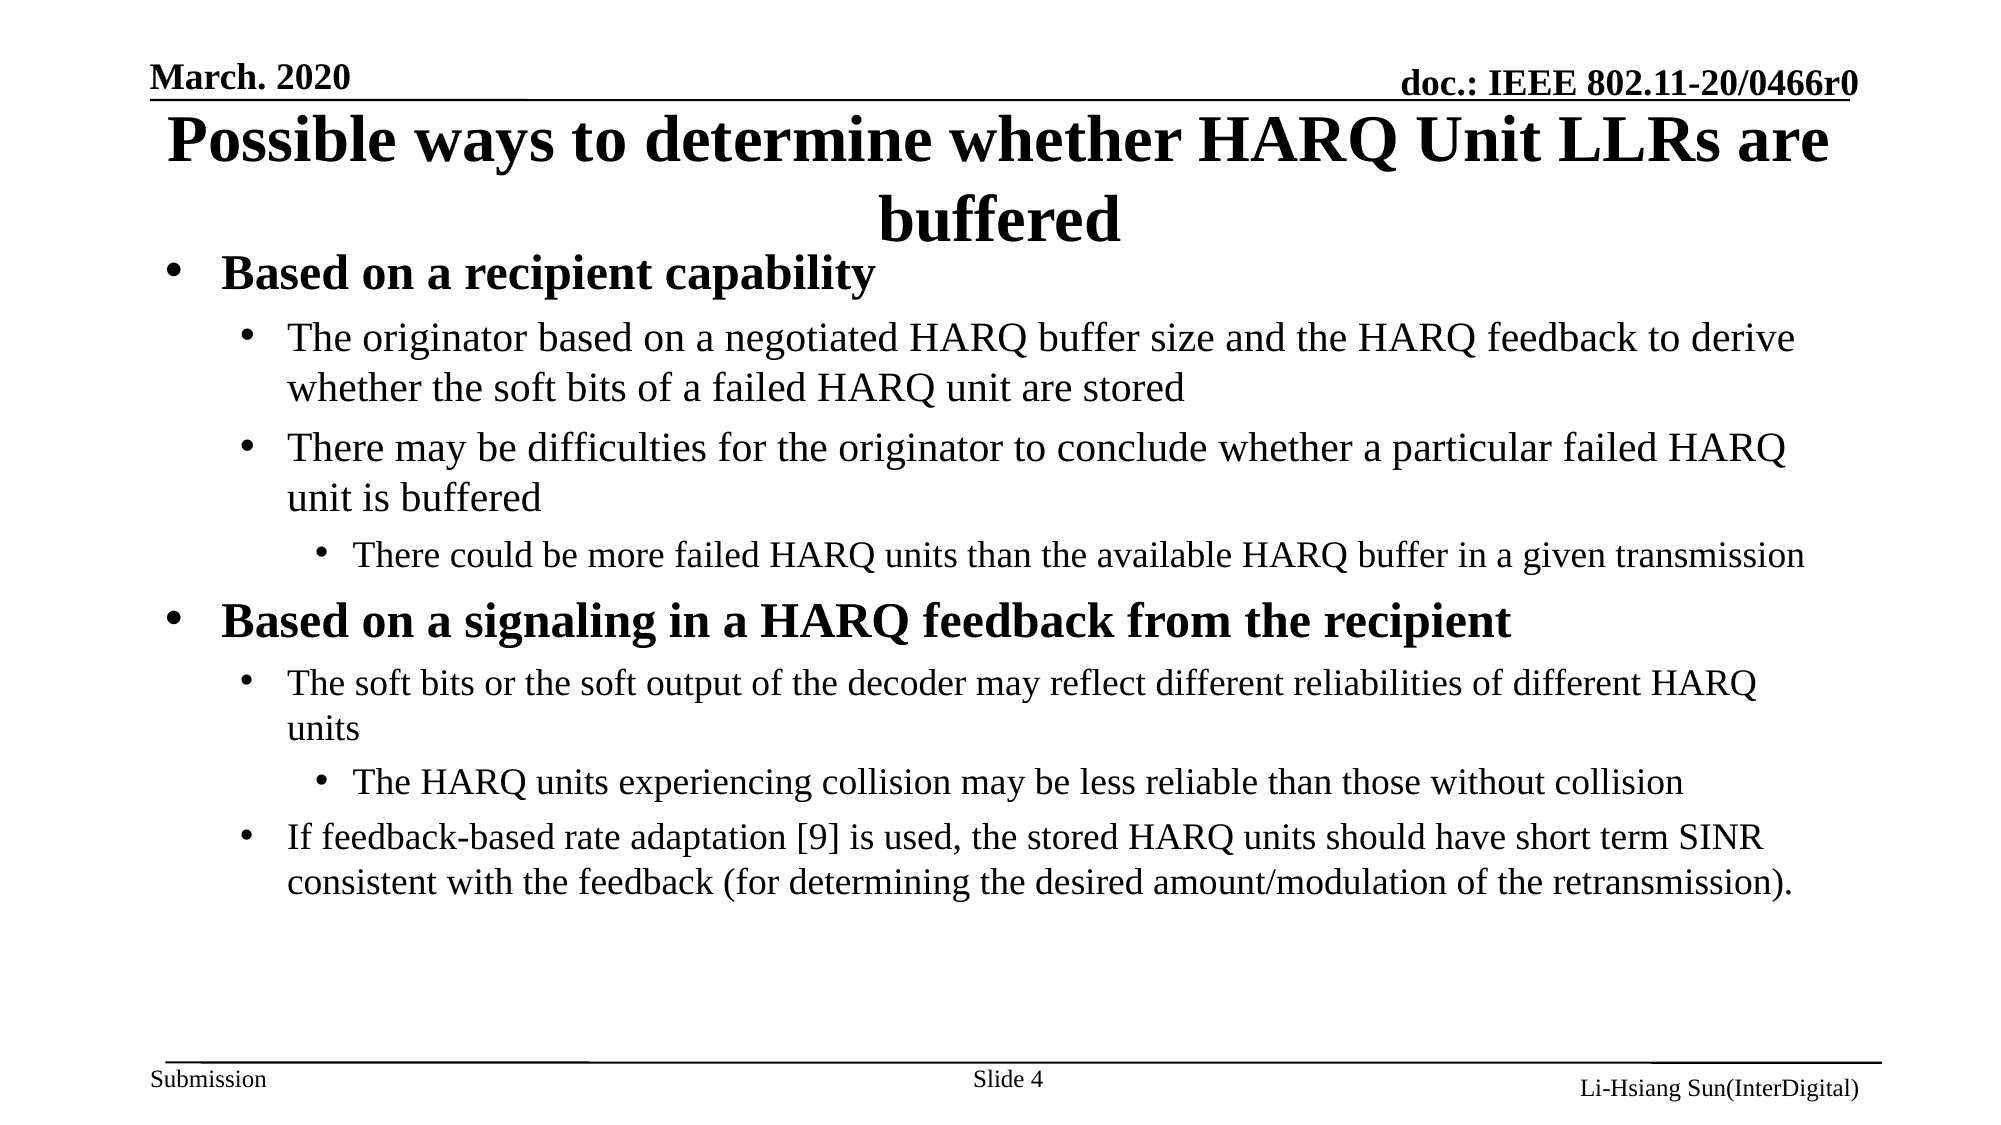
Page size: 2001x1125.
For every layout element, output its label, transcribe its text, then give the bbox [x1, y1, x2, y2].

title Possible ways to determine whether HARQ Unit LLRs are buffered [149, 127, 1850, 231]
slide_number Slide 4 [950, 1061, 1067, 1123]
list Based on a recipient capability The originator based on a negotiated HARQ buffer size and the HARQ feedback to derive whether the soft bits of a failed HARQ unit are stored There may be difficulties for the originator to conclude whether a particular failed HARQ unit is buffered There could be more failed HARQ units than the available HARQ buffer in a given transmission Based on a signaling in a HARQ feedback from the recipient The soft bits or the soft output of the decoder may reflect different reliabilities of different HARQ units The HARQ units experiencing collision may be less reliable than those without collision If feedback-based rate adaptation [9] is used, the stored HARQ units should have short term SINR consistent with the feedback (for determining the desired amount/modulation of the retransmission). [149, 231, 1850, 1083]
